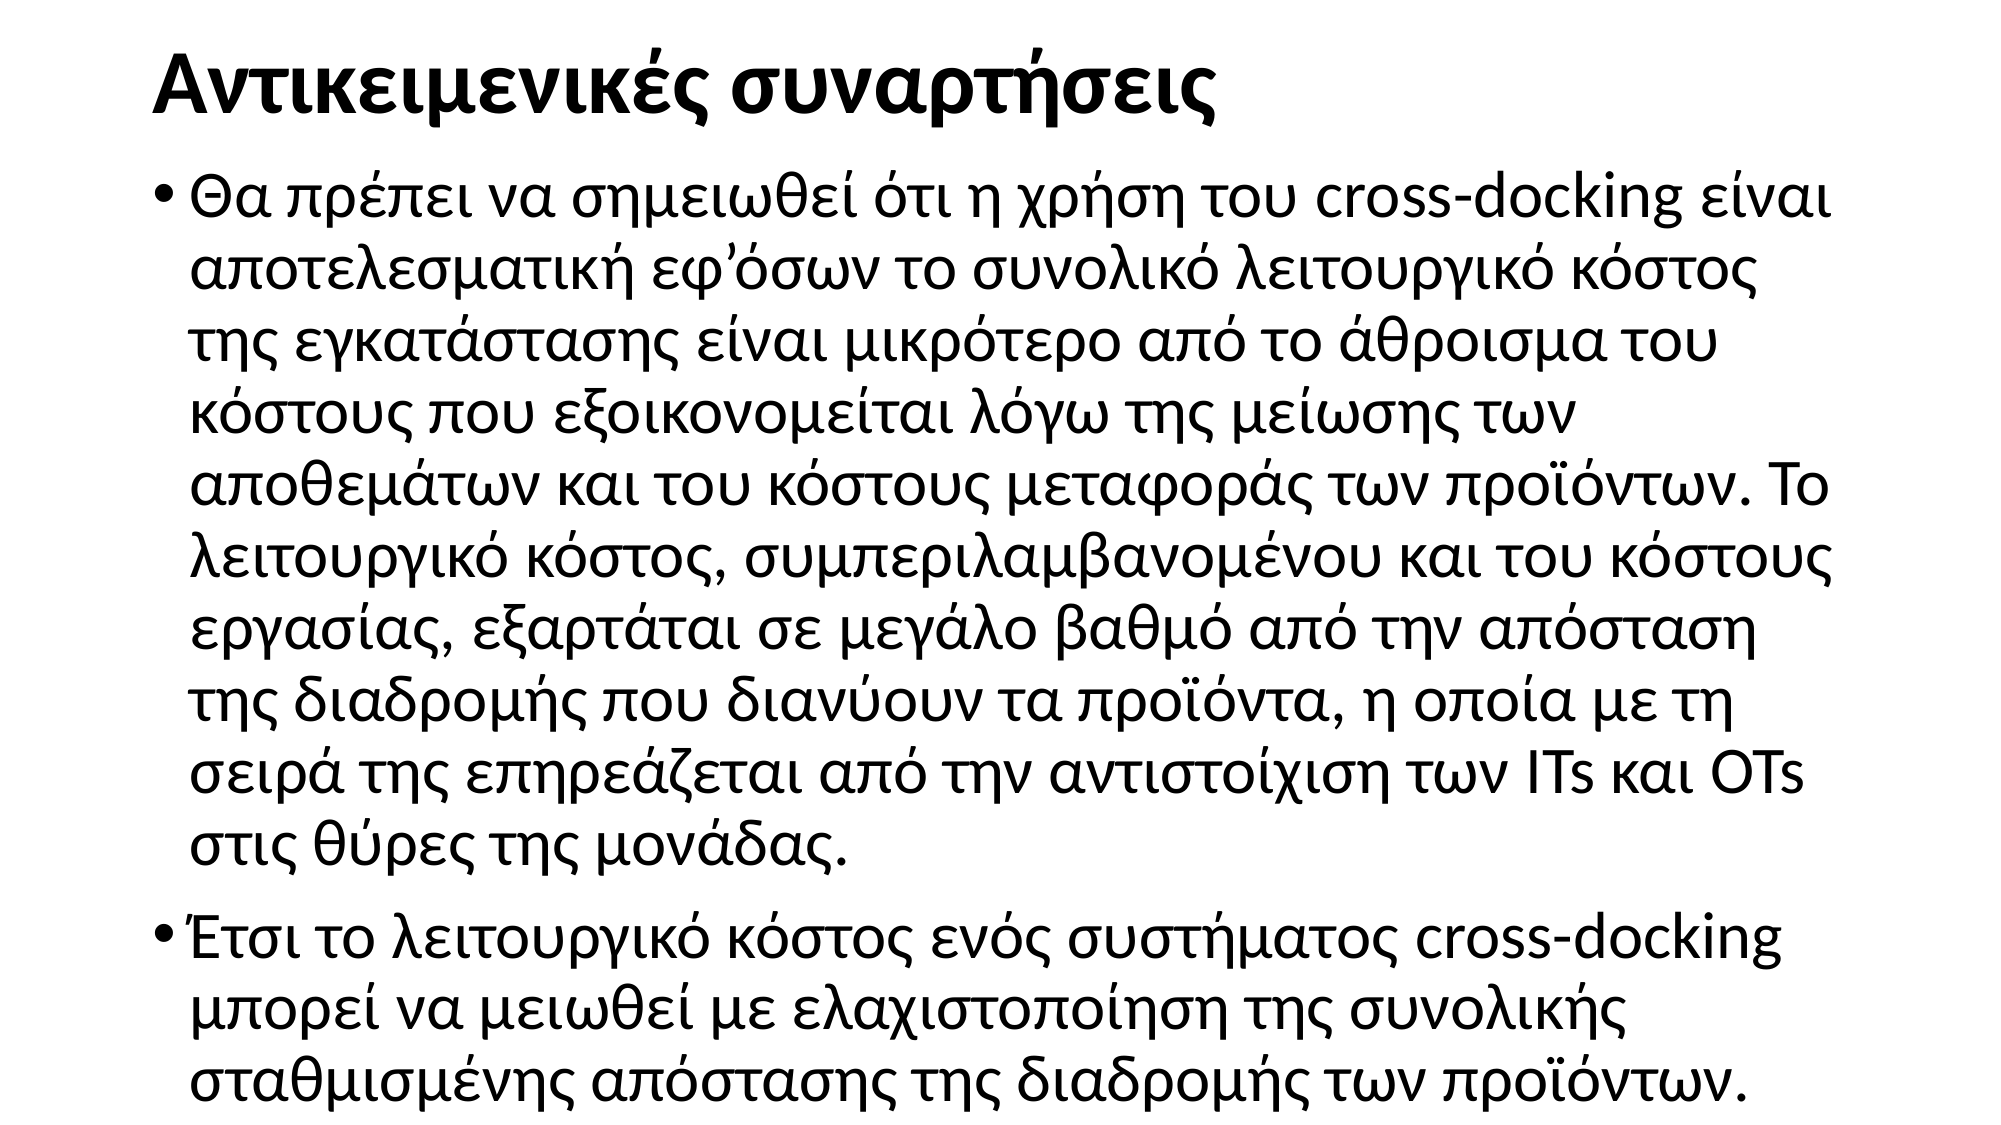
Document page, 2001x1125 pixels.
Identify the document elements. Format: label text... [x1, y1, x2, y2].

list Θα πρέπει να σημειωθεί ότι η χρήση του cross-docking είναι αποτελεσματική εφ’όσων το συνολικό λειτουργικό κόστος της εγκατάστασης είναι μικρότερο από το άθροισμα του κόστους που εξοικονομείται λόγω της μείωσης των αποθεμάτων και του κόστους μεταφοράς των προϊόντων. Το λειτουργικό κόστος, συμπεριλαμβανομένου και του κόστους εργασίας, εξαρτάται σε μεγάλο βαθμό από την απόσταση της διαδρομής που διανύουν τα προϊόντα, η οποία με τη σειρά της επηρεάζεται από την αντιστοίχιση των ITs και OTs στις θύρες της μονάδας. Έτσι το λειτουργικό κόστος ενός συστήματος cross-docking μπορεί να μειωθεί με ελαχιστοποίηση της συνολικής σταθμισμένης απόστασης της διαδρομής των προϊόντων. [137, 152, 1863, 867]
title Αντικειμενικές συναρτήσεις [137, 0, 1863, 152]
